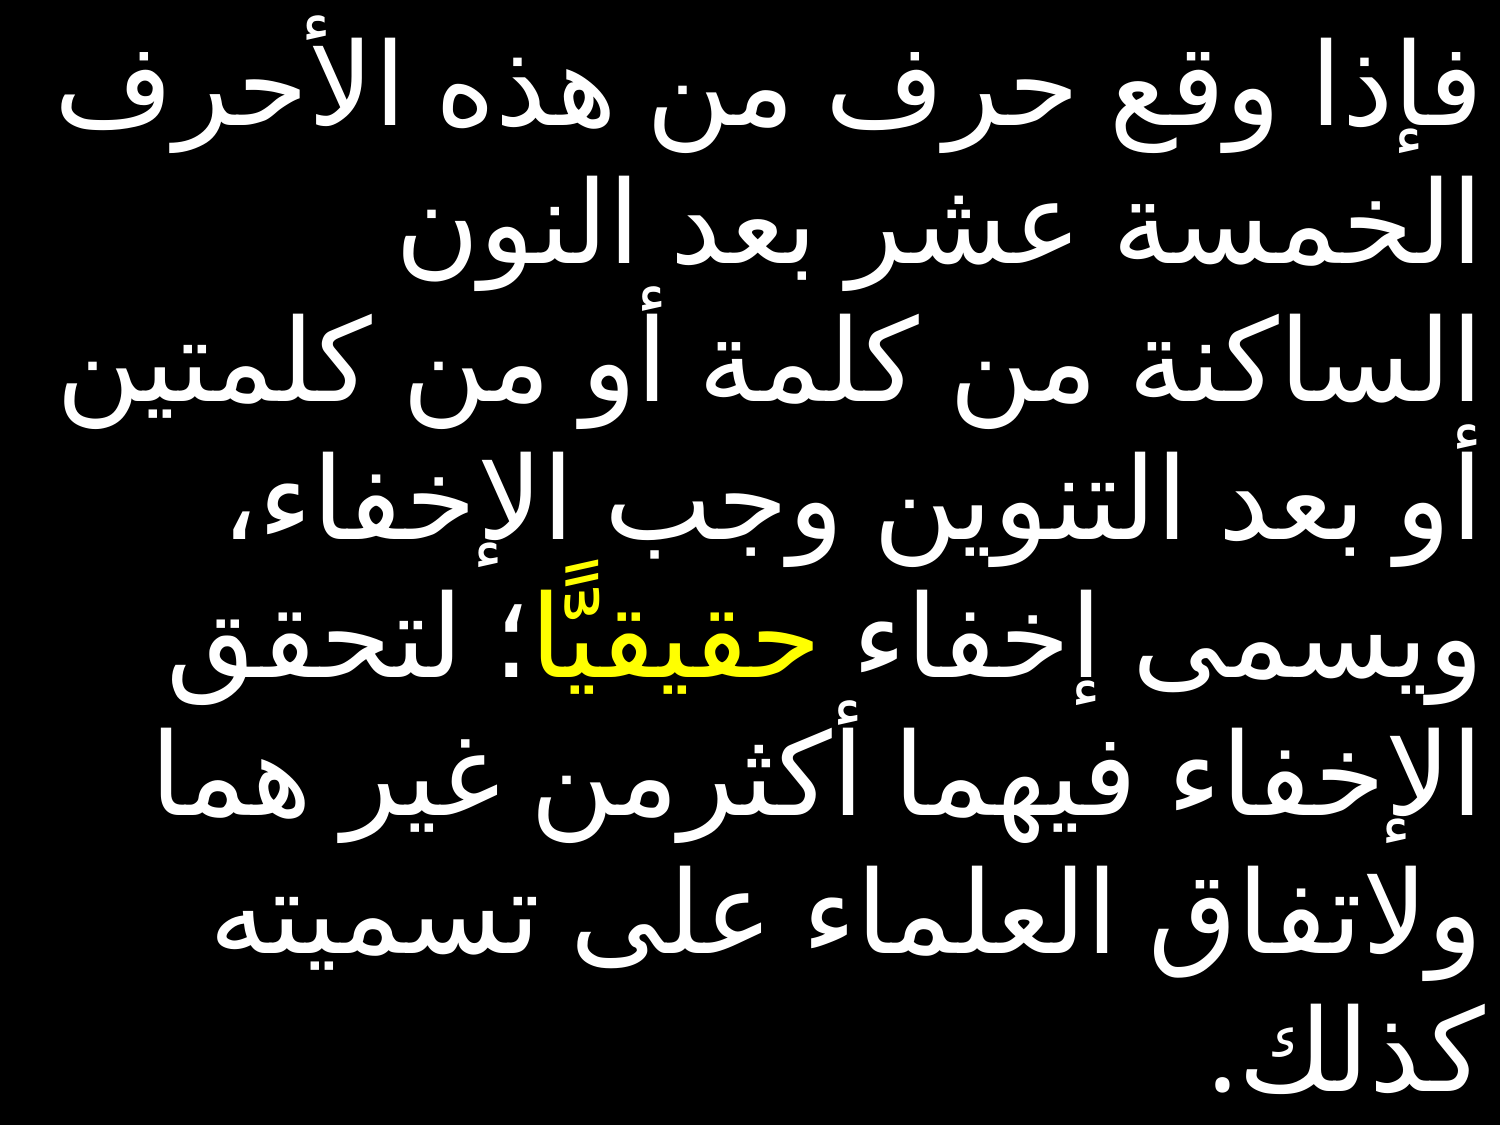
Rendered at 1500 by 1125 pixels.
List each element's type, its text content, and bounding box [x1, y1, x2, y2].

title فإذا وقع حرف من هذه الأحرف الخمسة عشر بعد النون الساكنة من كلمة أو من كلمتين أو بعد التنوين وجب الإخفاء، ويسمى إخفاء حقيقيًّا؛ لتحقق الإخفاء فيهما أكثرمن غير هما ولاتفاق العلماء على تسميته كذلك. [0, 0, 1500, 1125]
